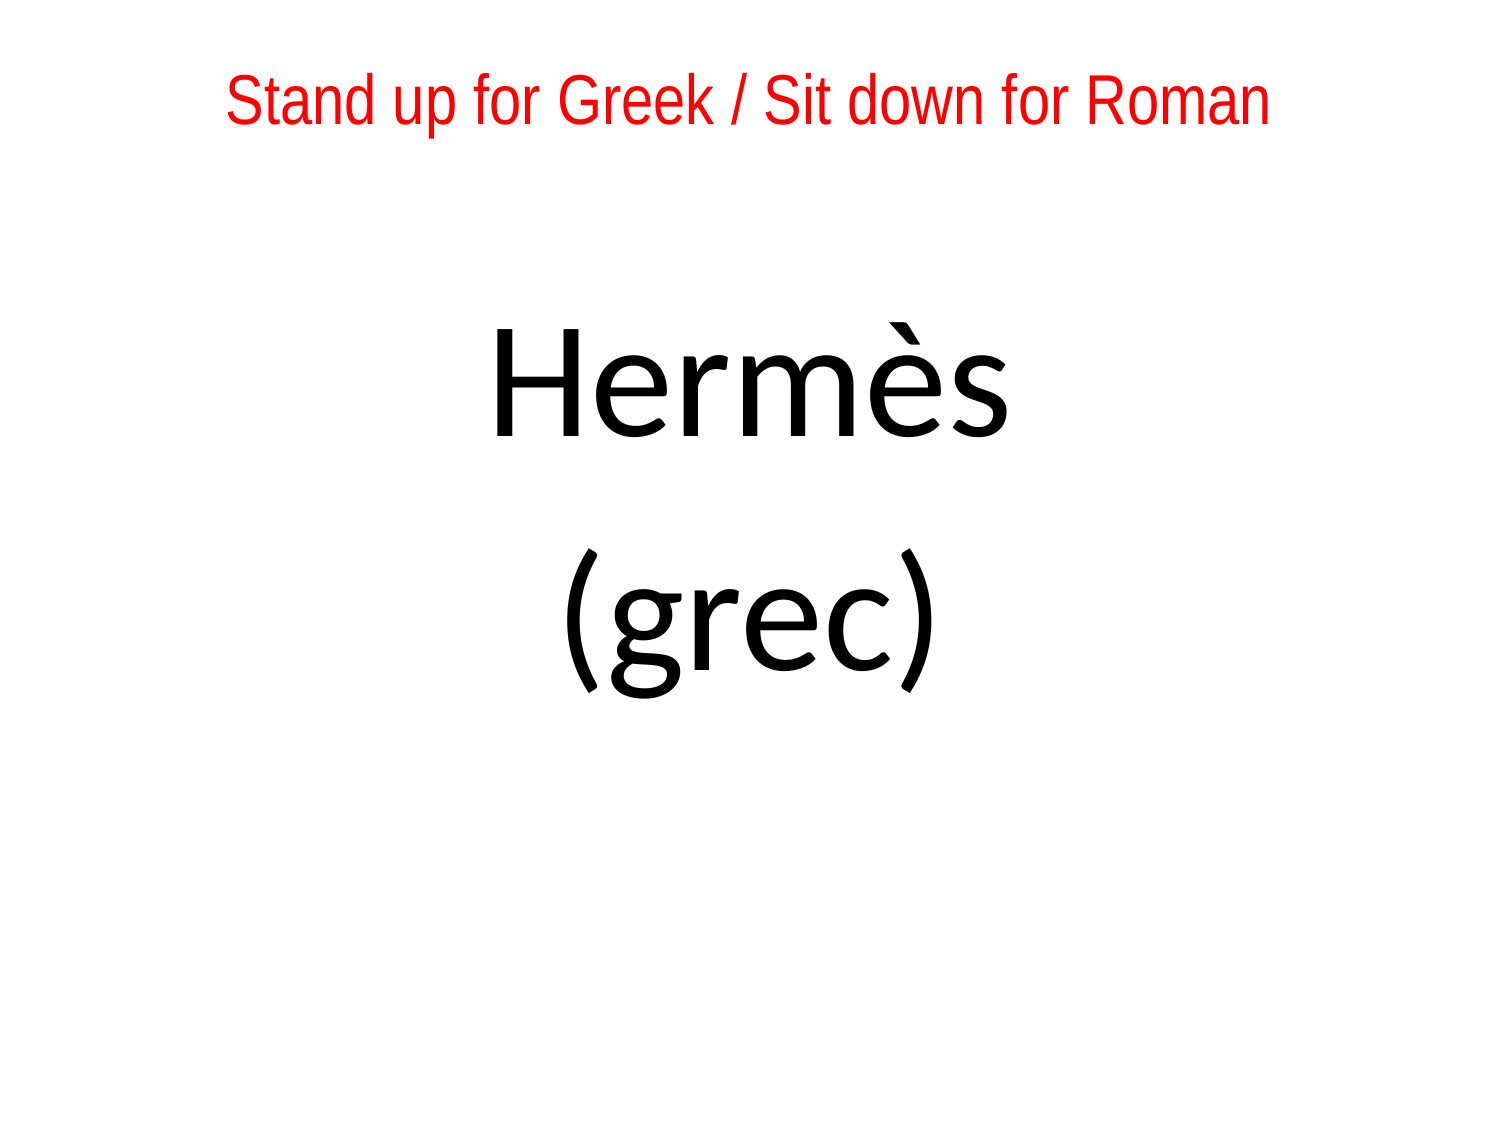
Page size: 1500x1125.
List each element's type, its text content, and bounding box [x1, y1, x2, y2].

title Stand up for Greek / Sit down for Roman [75, 45, 1425, 233]
list Hermès (grec) [75, 262, 1425, 1005]
